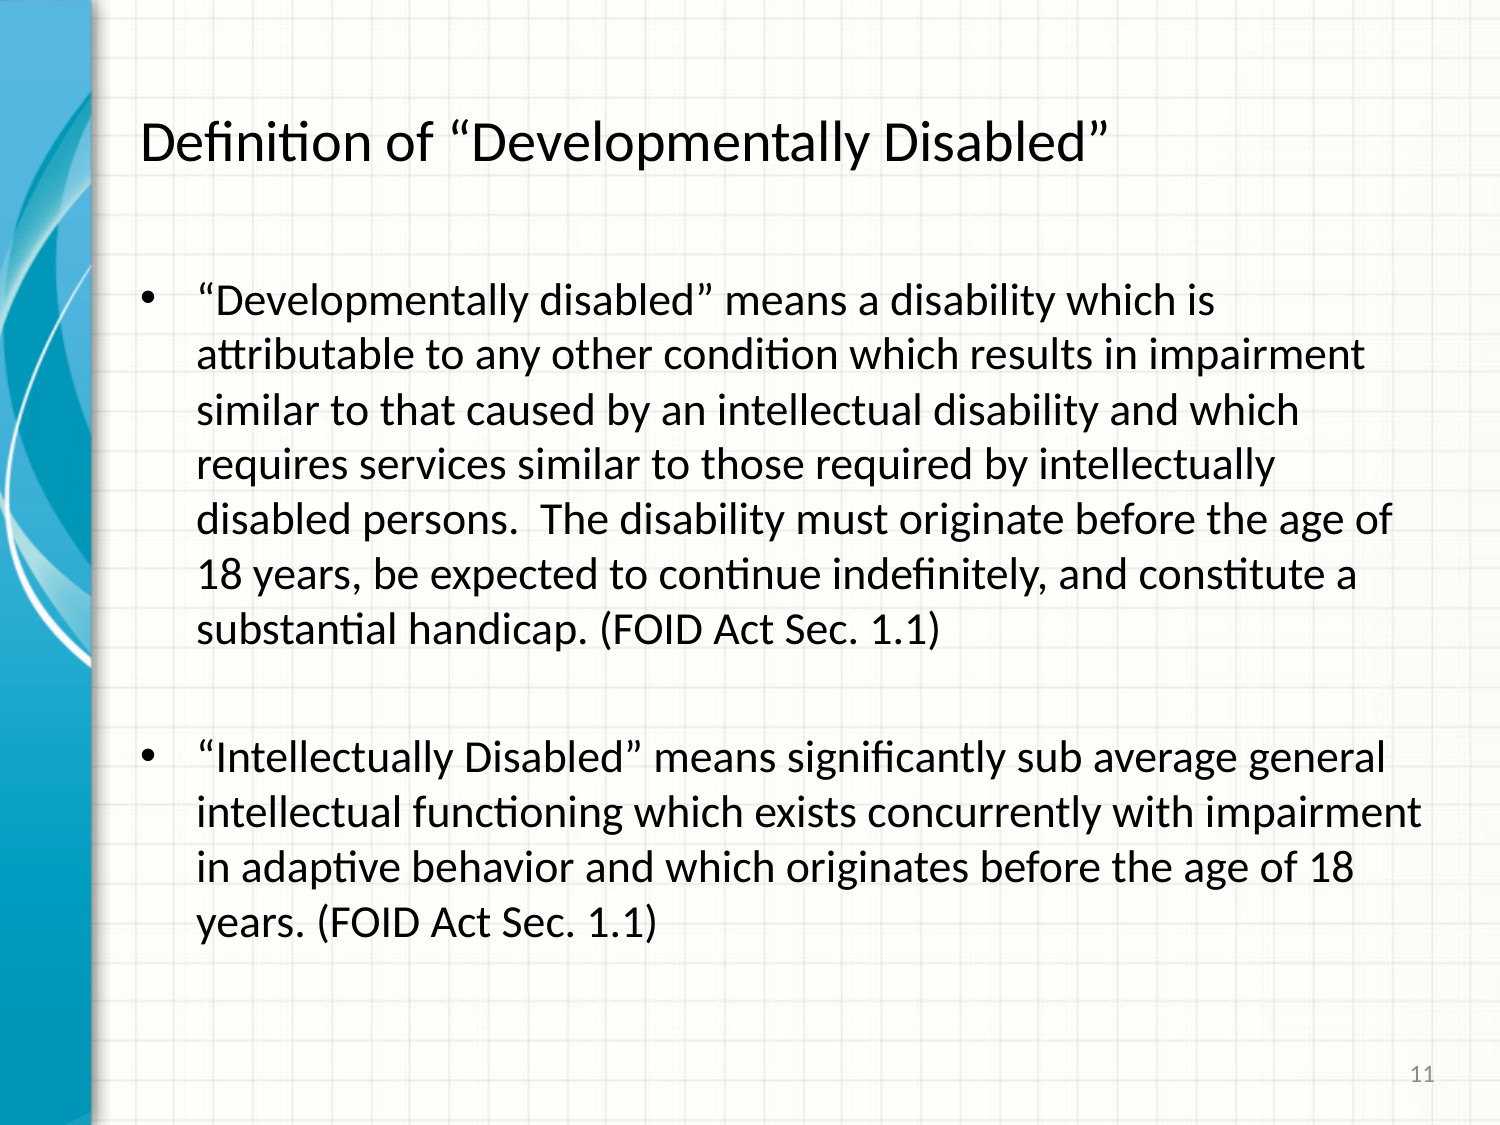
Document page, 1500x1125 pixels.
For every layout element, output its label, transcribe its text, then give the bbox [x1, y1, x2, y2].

picture [0, 0, 1500, 1125]
list “Developmentally disabled” means a disability which is attributable to any other condition which results in impairment similar to that caused by an intellectual disability and which requires services similar to those required by intellectually disabled persons. The disability must originate before the age of 18 years, be expected to continue indefinitely, and constitute a substantial handicap. (FOID Act Sec. 1.1) “Intellectually Disabled” means significantly sub average general intellectual functioning which exists concurrently with impairment in adaptive behavior and which originates before the age of 18 years. (FOID Act Sec. 1.1) [125, 261, 1450, 1038]
slide_number 11 [1100, 1042, 1450, 1103]
title Definition of “Developmentally Disabled” [125, 44, 1450, 232]
